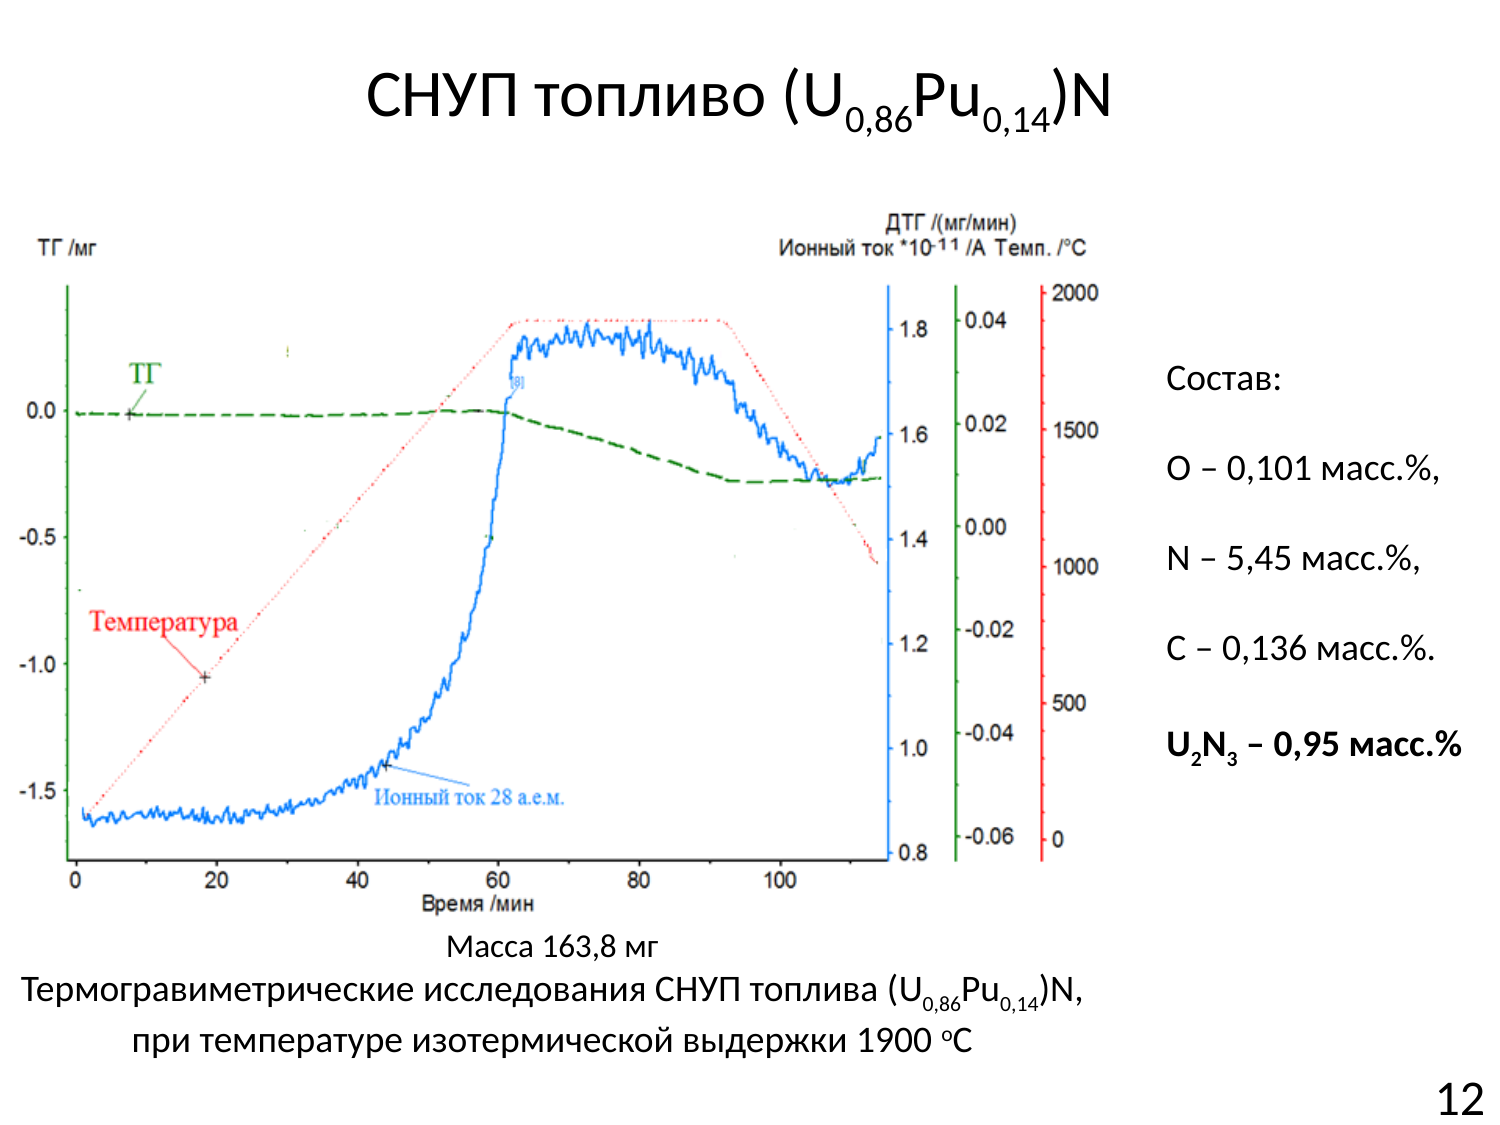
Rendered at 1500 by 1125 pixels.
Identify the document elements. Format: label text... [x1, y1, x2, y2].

text_box Состав: О – 0,101 масс.%, N – 5,45 масс.%, С – 0,136 масс.%. U2N3 – 0,95 масс.% [1151, 300, 1500, 778]
picture [12, 203, 1109, 923]
text_box Масса 163,8 мг Термогравиметрические исследования СНУП топлива (U0,86Pu0,14)N, при температуре изотермической выдержки 1900 оС [0, 917, 1105, 1113]
slide_number 12 [1149, 1065, 1500, 1125]
title СНУП топливо (U0,86Pu0,14)N [64, 1, 1415, 189]
